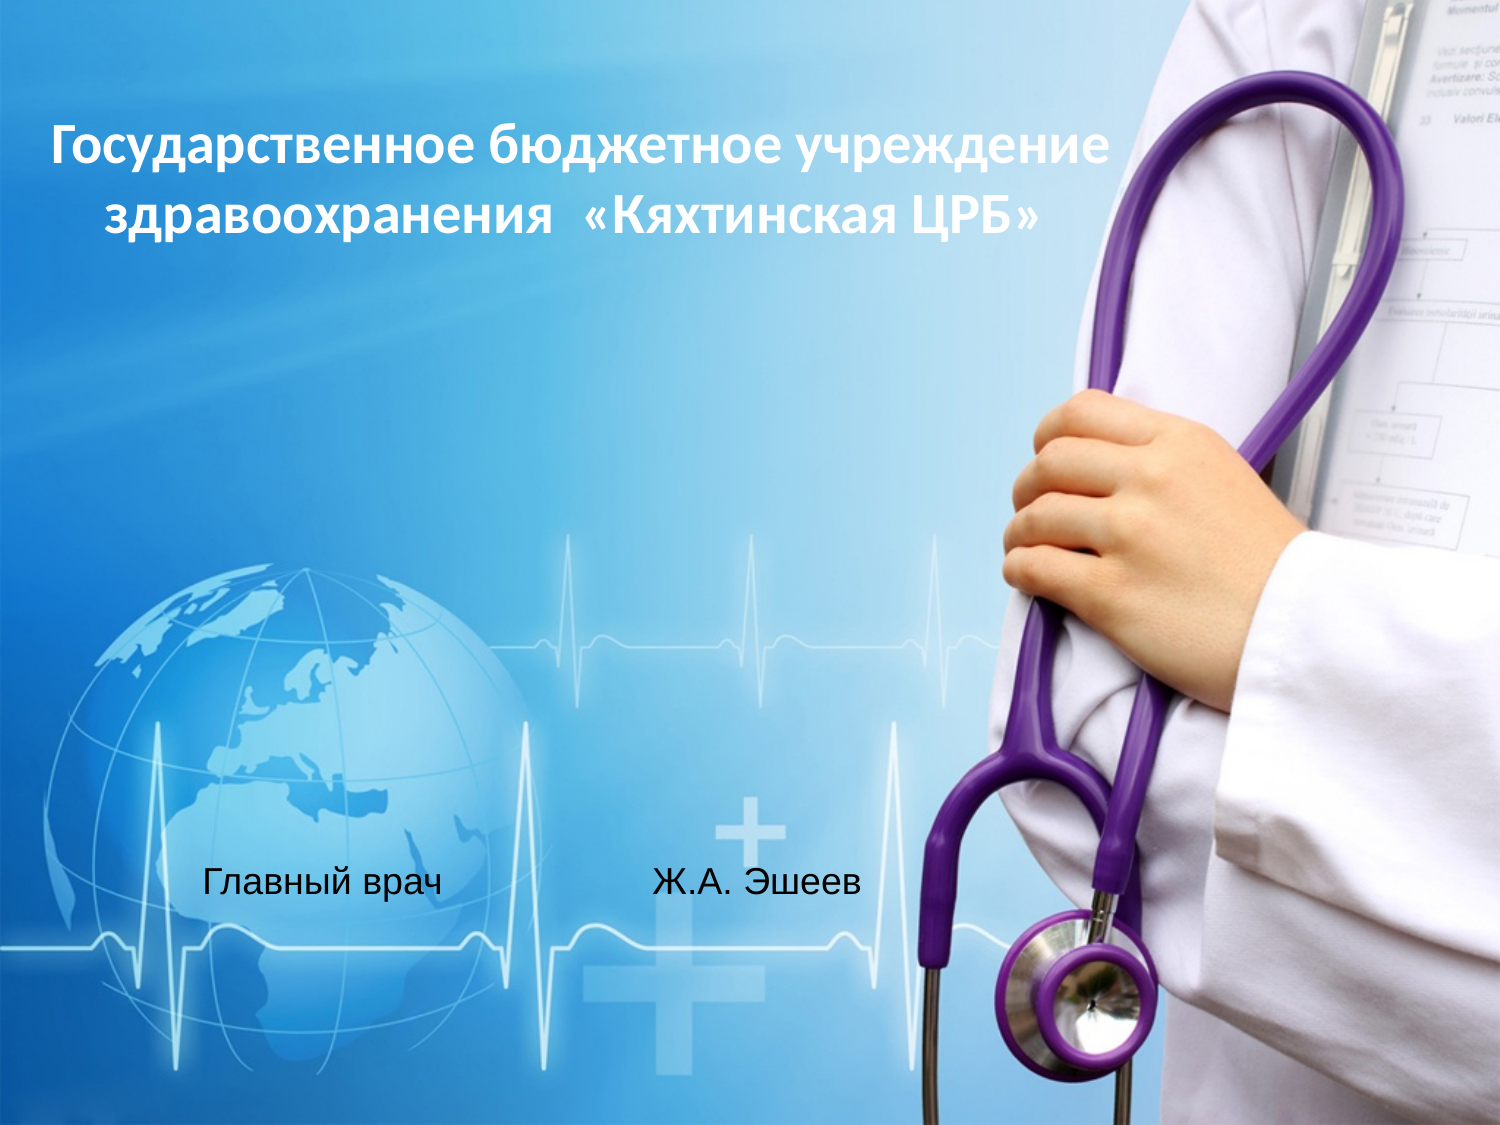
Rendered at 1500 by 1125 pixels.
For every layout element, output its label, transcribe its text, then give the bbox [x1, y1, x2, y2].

title Государственное бюджетное учреждение здравоохранения «Кяхтинская ЦРБ» [24, 37, 1138, 313]
picture [0, 0, 1500, 1125]
text_box Главный врач Ж.А. Эшеев [187, 849, 1025, 910]
